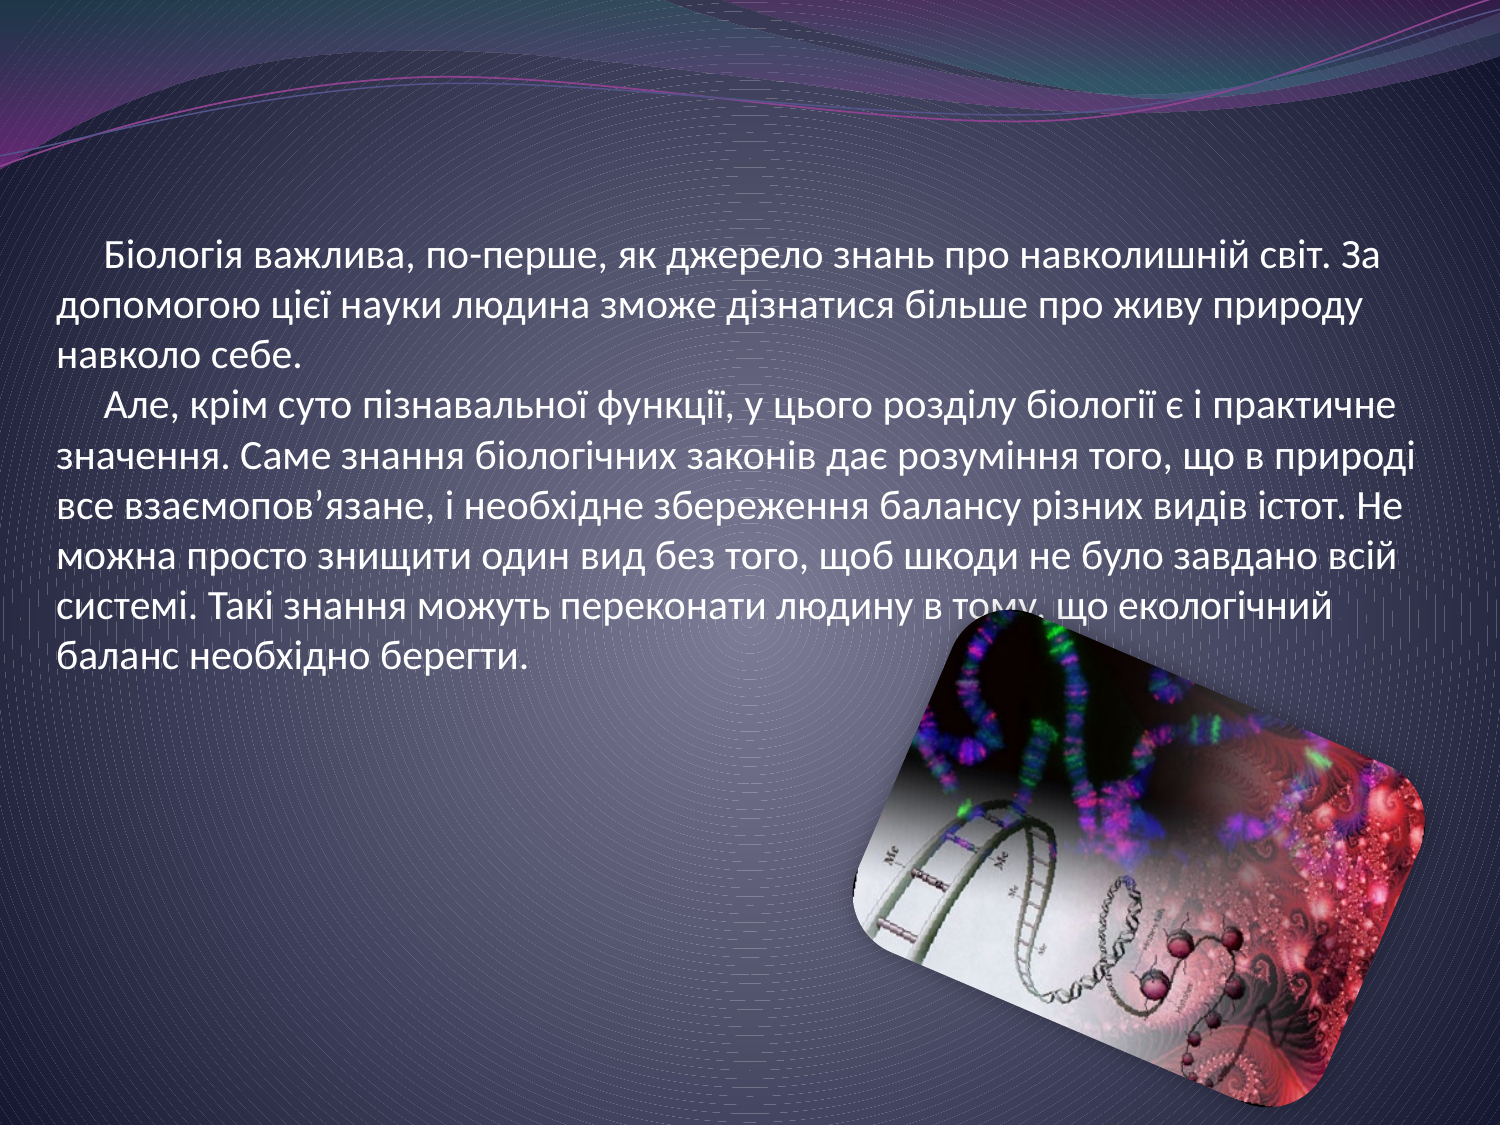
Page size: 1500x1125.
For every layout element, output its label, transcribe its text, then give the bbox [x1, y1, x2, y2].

picture [852, 609, 1426, 1108]
text_box Біологія важлива, по-перше, як джерело знань про навколишній світ. За допомогою цієї науки людина зможе дізнатися більше про живу природу навколо себе. Але, крім суто пізнавальної функції, у цього розділу біології є і практичне значення. Саме знання біологічних законів дає розуміння того, що в природі все взаємопов’язане, і необхідне збереження балансу різних видів істот. Не можна просто знищити один вид без того, щоб шкоди не було завдано всій системі. Такі знання можуть переконати людину в тому, що екологічний баланс необхідно берегти. [41, 219, 1471, 685]
